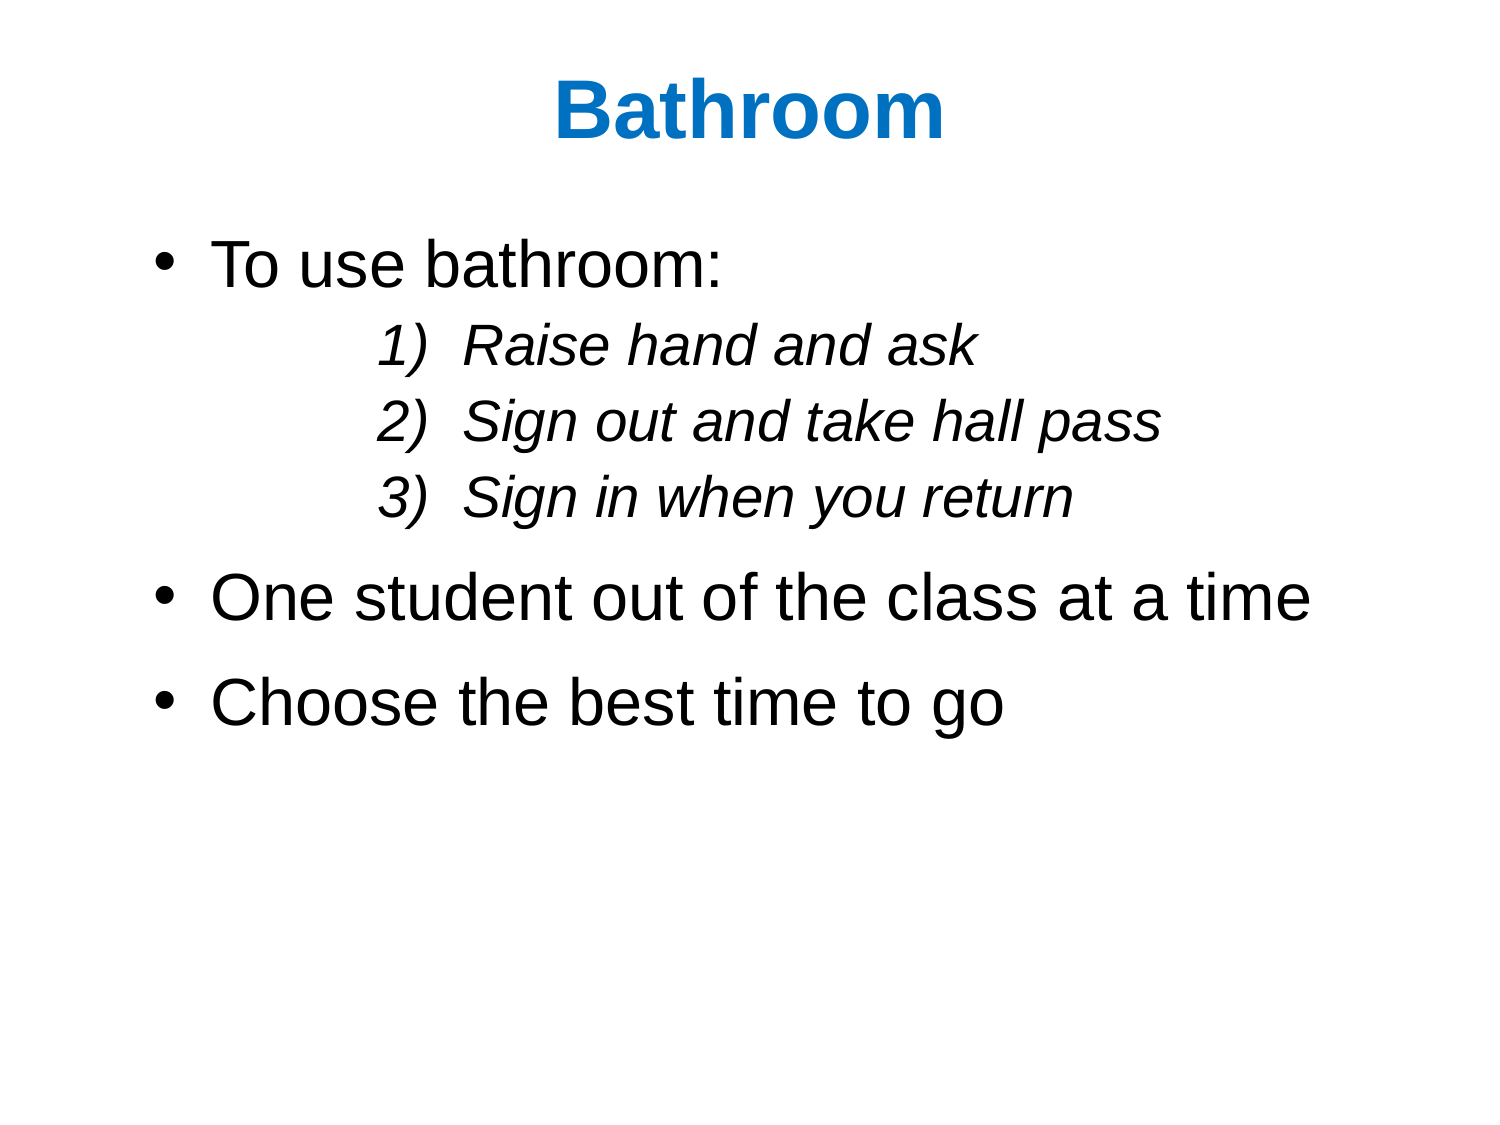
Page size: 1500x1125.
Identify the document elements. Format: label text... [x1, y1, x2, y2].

title Bathroom [30, 45, 1470, 165]
list To use bathroom: Raise hand and ask Sign out and take hall pass Sign in when you return One student out of the class at a time Choose the best time to go [138, 212, 1362, 1055]
